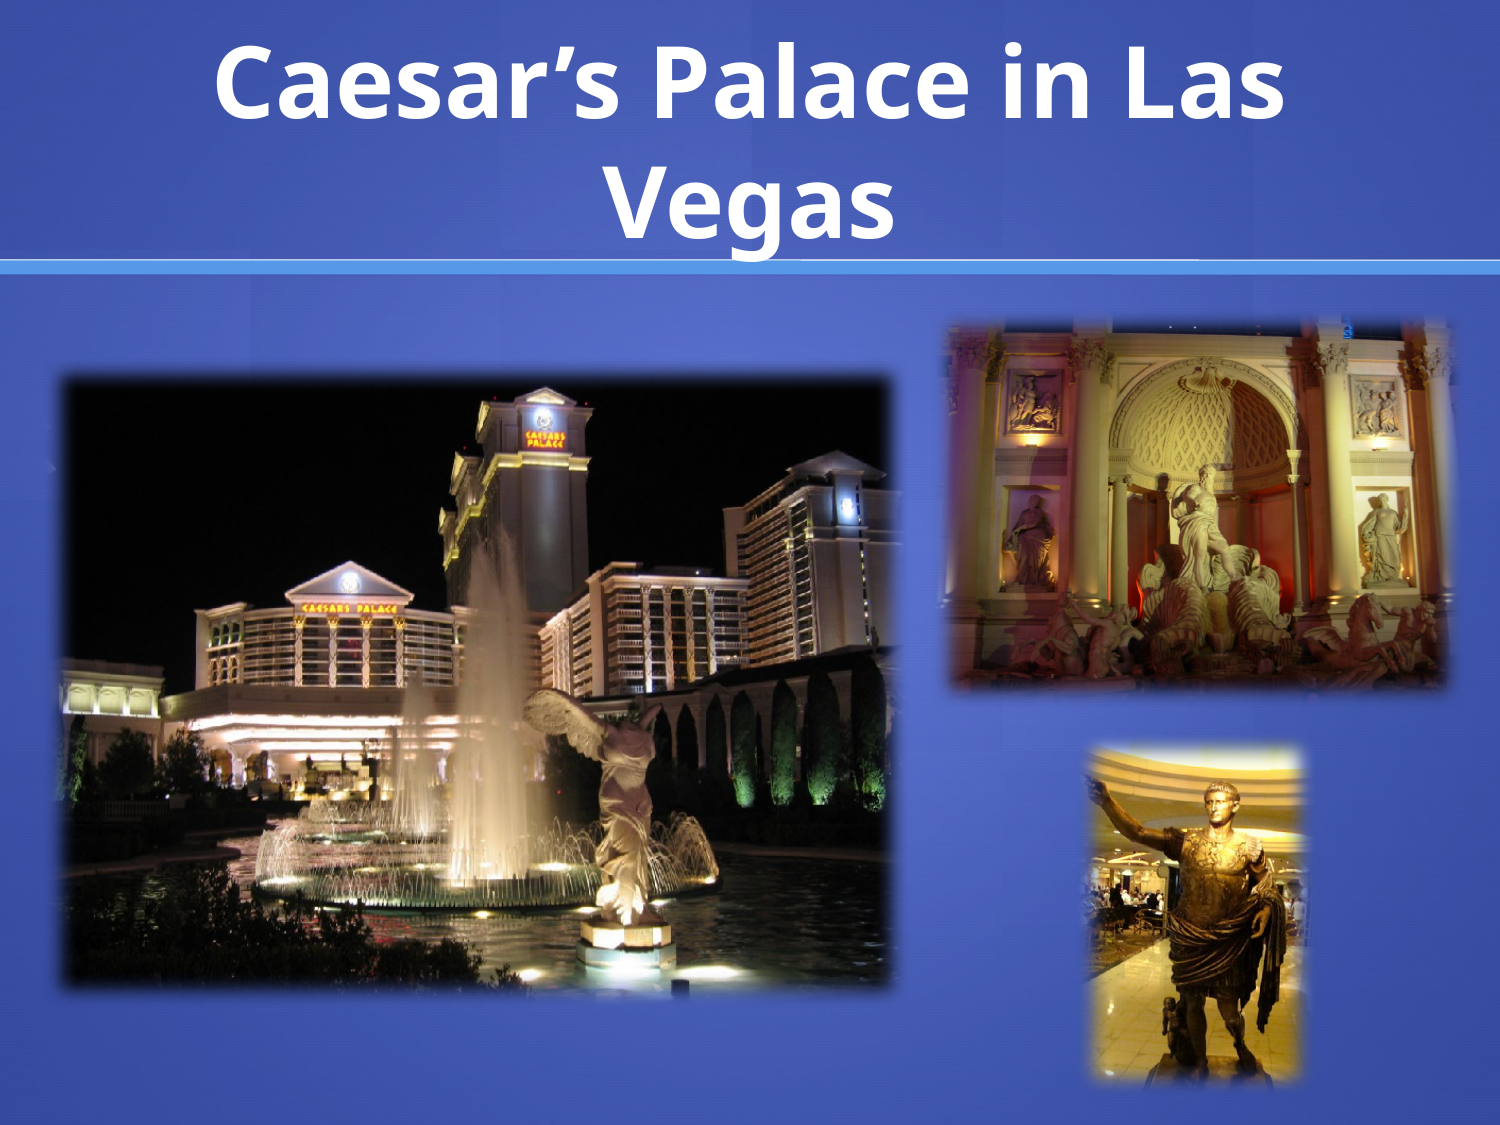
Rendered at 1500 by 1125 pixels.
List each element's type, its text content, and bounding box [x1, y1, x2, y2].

picture [1074, 731, 1319, 1098]
picture [42, 356, 911, 1009]
picture [930, 307, 1466, 710]
title Caesar’s Palace in Las Vegas [75, 45, 1425, 233]
